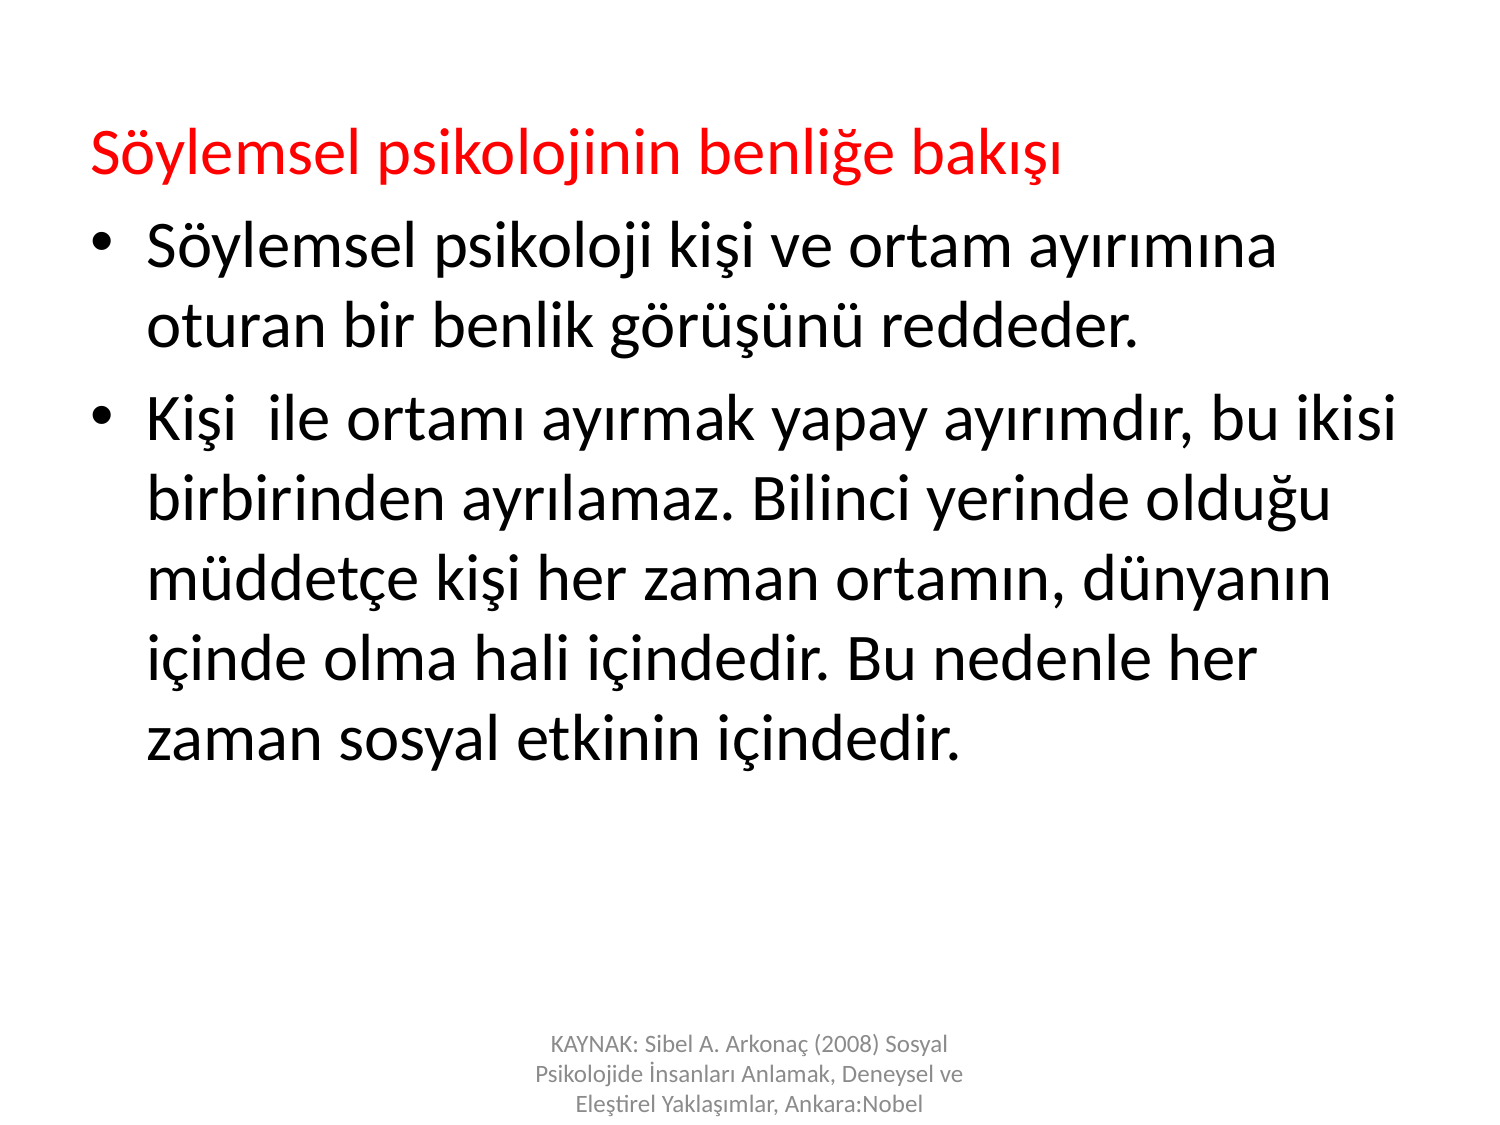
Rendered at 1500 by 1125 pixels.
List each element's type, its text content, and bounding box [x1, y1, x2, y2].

list Söylemsel psikolojinin benliğe bakışı Söylemsel psikoloji kişi ve ortam ayırımına oturan bir benlik görüşünü reddeder. Kişi ile ortamı ayırmak yapay ayırımdır, bu ikisi birbirinden ayrılamaz. Bilinci yerinde olduğu müddetçe kişi her zaman ortamın, dünyanın içinde olma hali içindedir. Bu nedenle her zaman sosyal etkinin içindedir. [75, 99, 1425, 1005]
footer KAYNAK: Sibel A. Arkonaç (2008) Sosyal Psikolojide İnsanları Anlamak, Deneysel ve Eleştirel Yaklaşımlar, Ankara:Nobel [512, 1042, 988, 1103]
